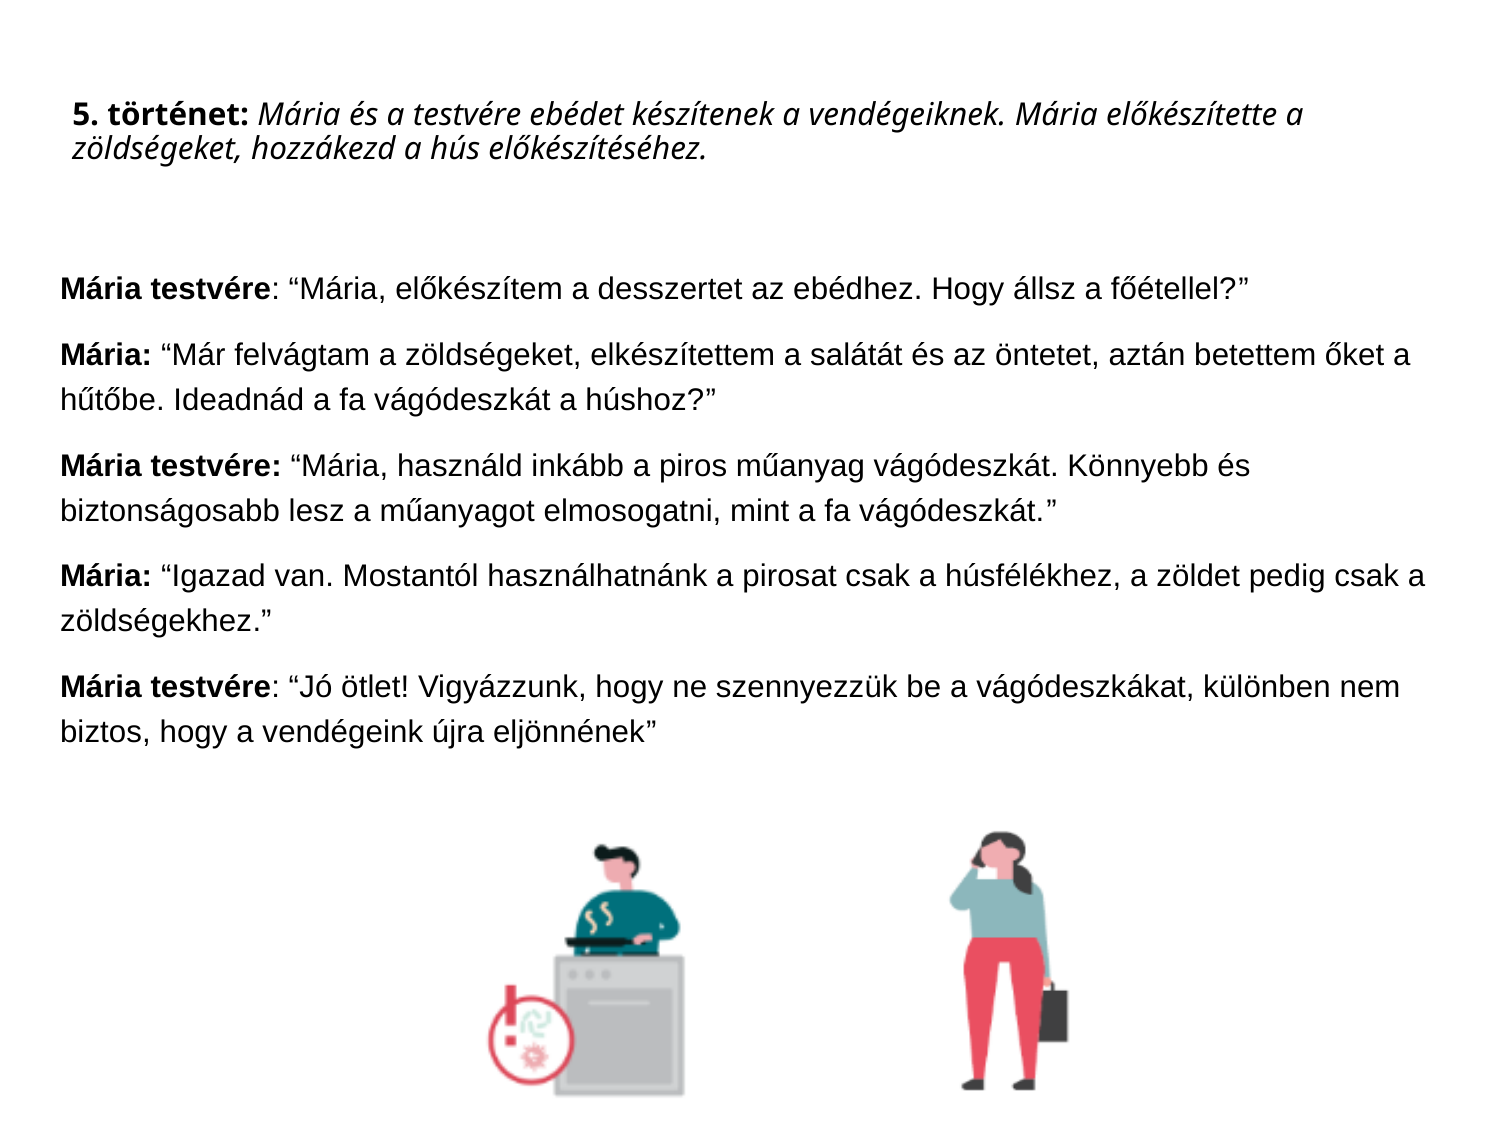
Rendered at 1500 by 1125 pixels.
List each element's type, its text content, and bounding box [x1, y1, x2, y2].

picture [915, 796, 1102, 1122]
title 5. történet: Mária és a testvére ebédet készítenek a vendégeiknek. Mária előkészítette a zöldségeket, hozzákezd a hús előkészítéséhez. [57, 90, 1466, 254]
list Mária testvére: “Mária, előkészítem a desszertet az ebédhez. Hogy állsz a főétellel?” Mária: “Már felvágtam a zöldségeket, elkészítettem a salátát és az öntetet, aztán betettem őket a hűtőbe. Ideadnád a fa vágódeszkát a húshoz?” Mária testvére: “Mária, használd inkább a piros műanyag vágódeszkát. Könnyebb és biztonságosabb lesz a műanyagot elmosogatni, mint a fa vágódeszkát.” Mária: “Igazad van. Mostantól használhatnánk a pirosat csak a húsfélékhez, a zöldet pedig csak a zöldségekhez.” Mária testvére: “Jó ötlet! Vigyázzunk, hogy ne szennyezzük be a vágódeszkákat, különben nem biztos, hogy a vendégeink újra eljönnének” [44, 253, 1453, 878]
picture [480, 826, 750, 1122]
